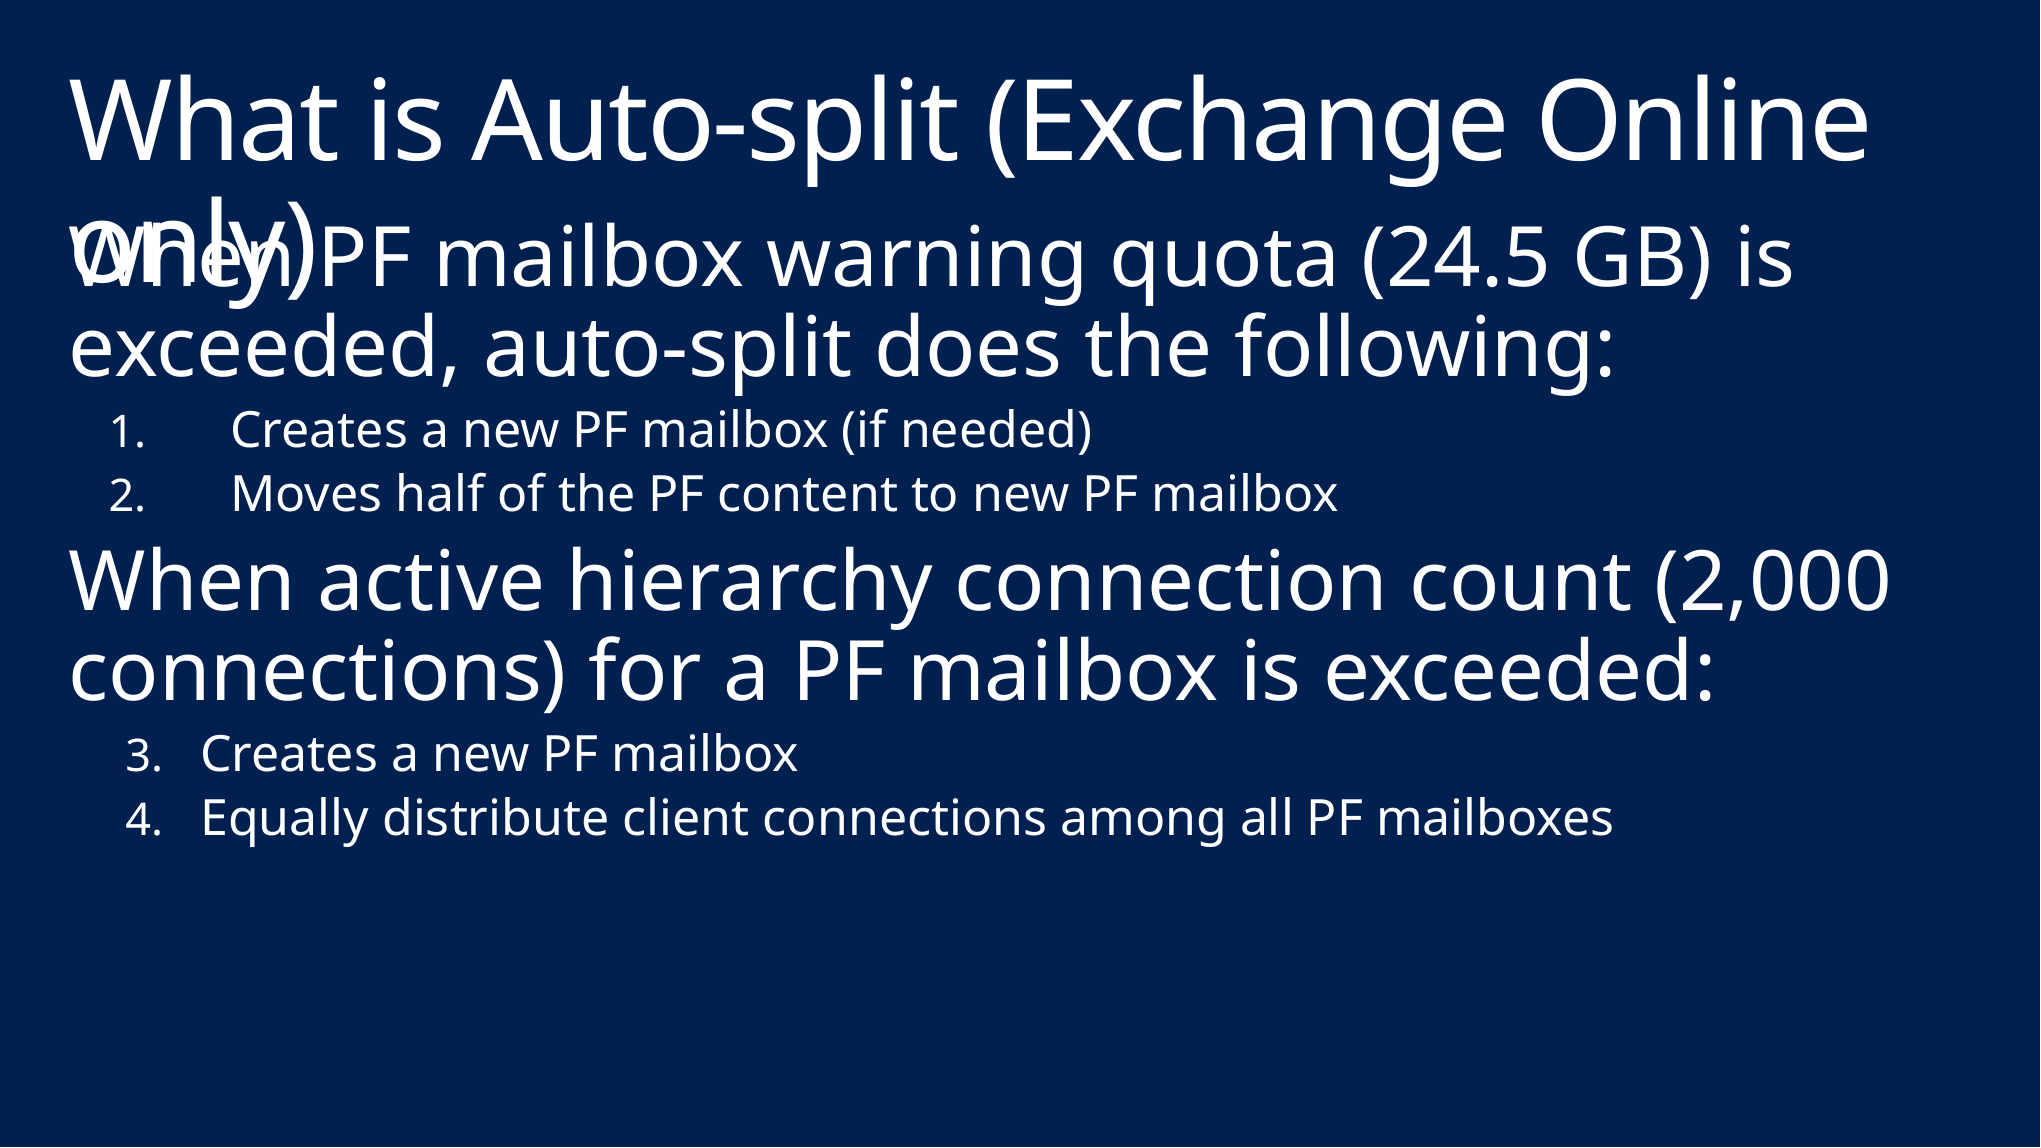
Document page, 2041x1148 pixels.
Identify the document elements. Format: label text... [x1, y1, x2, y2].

list When PF mailbox warning quota (24.5 GB) is exceeded, auto-split does the following: Creates a new PF mailbox (if needed) Moves half of the PF content to new PF mailbox When active hierarchy connection count (2,000 connections) for a PF mailbox is exceeded: Creates a new PF mailbox Equally distribute client connections among all PF mailboxes [45, 199, 1996, 947]
title What is Auto-split (Exchange Online only) [45, 48, 1996, 199]
